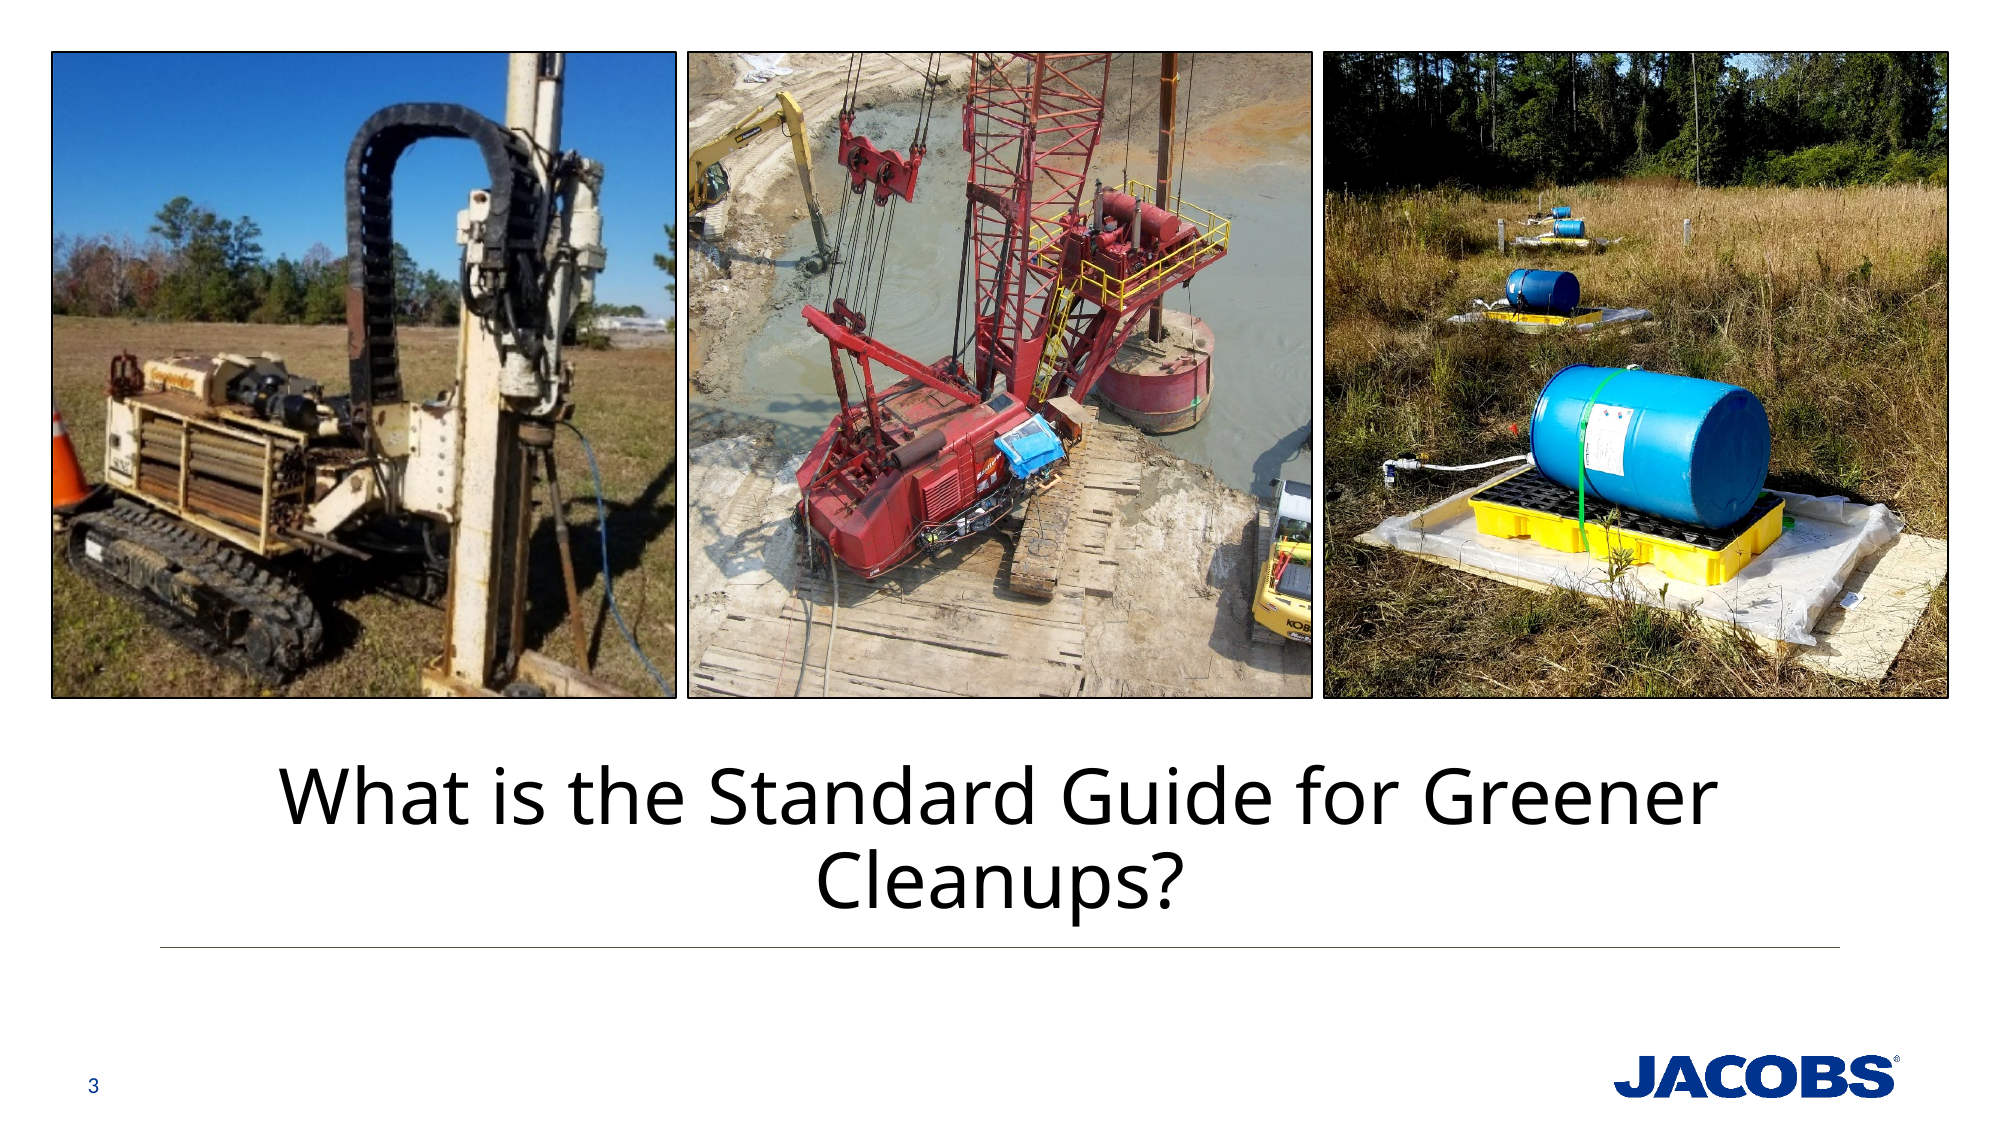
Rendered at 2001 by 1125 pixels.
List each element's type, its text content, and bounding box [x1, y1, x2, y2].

picture [1614, 1055, 1900, 1098]
picture [41, 53, 687, 697]
picture [1324, 52, 1948, 698]
title What is the Standard Guide for Greener Cleanups? [105, 749, 1895, 933]
picture [688, 52, 1312, 698]
slide_number 3 [87, 1038, 203, 1098]
